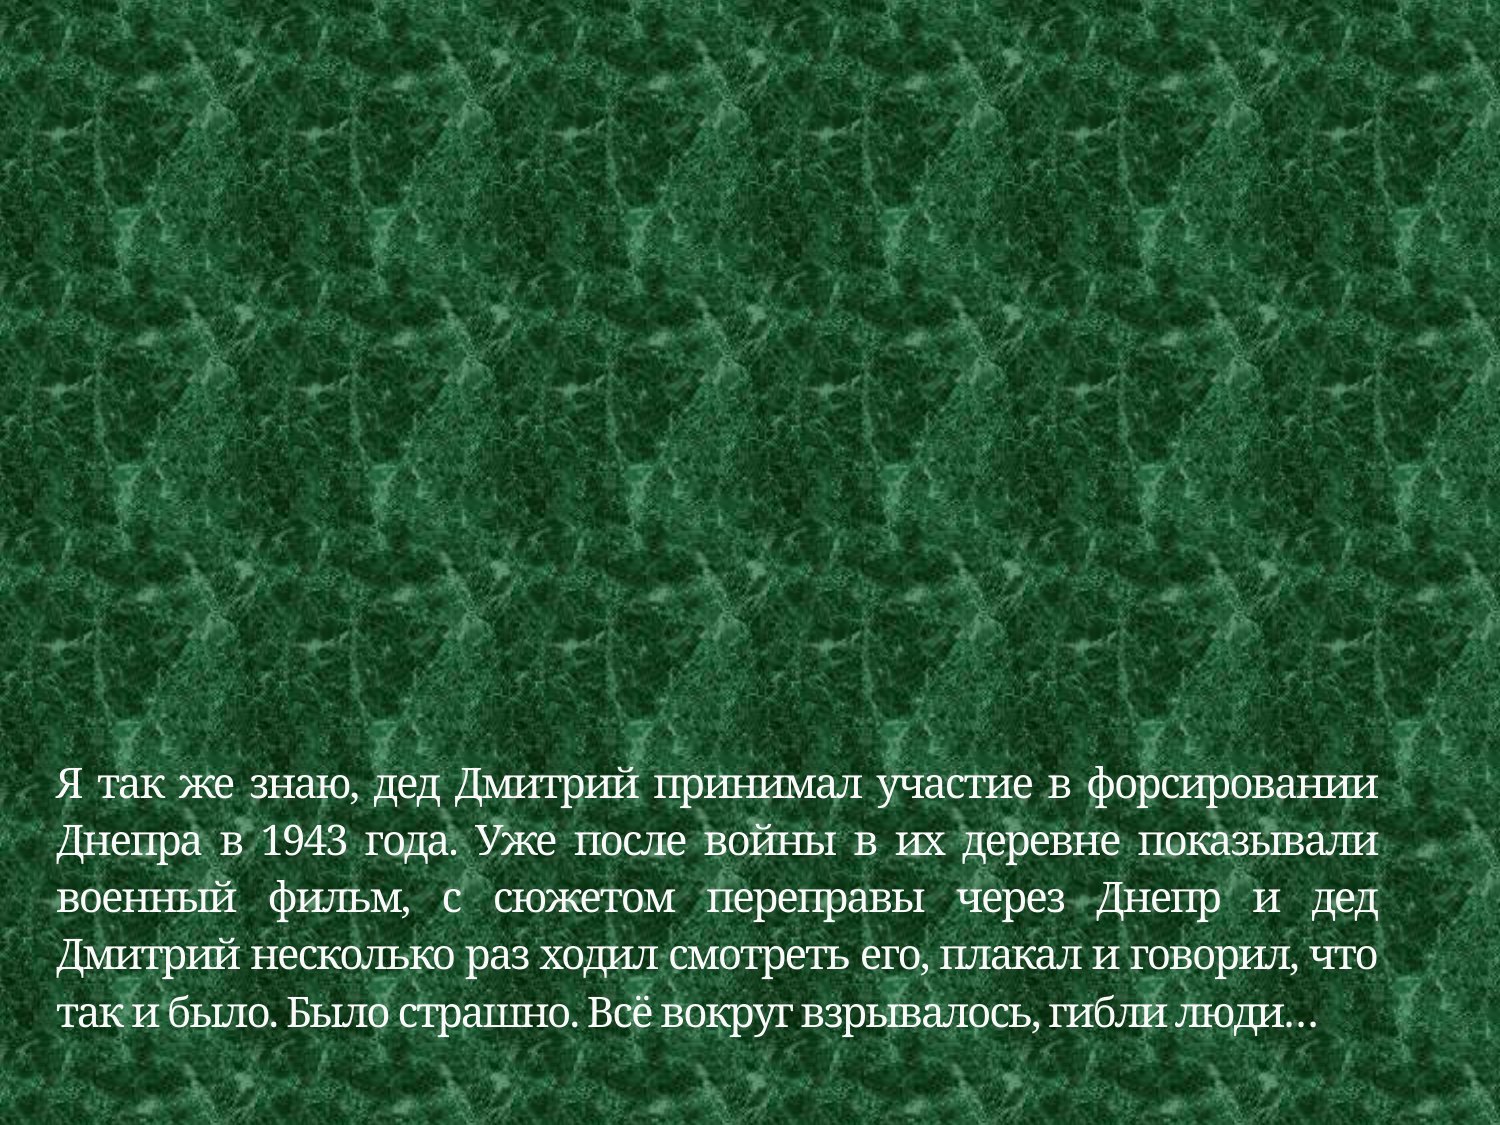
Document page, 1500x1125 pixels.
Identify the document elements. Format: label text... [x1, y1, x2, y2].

title Я так же знаю, дед Дмитрий принимал участие в форсировании Днепра в 1943 года. Уже после войны в их деревне показывали военный фильм, с сюжетом переправы через Днепр и дед Дмитрий несколько раз ходил смотреть его, плакал и говорил, что так и было. Было страшно. Всё вокруг взрывалось, гибли люди… [41, 739, 1392, 1047]
picture [0, 0, 1500, 1125]
